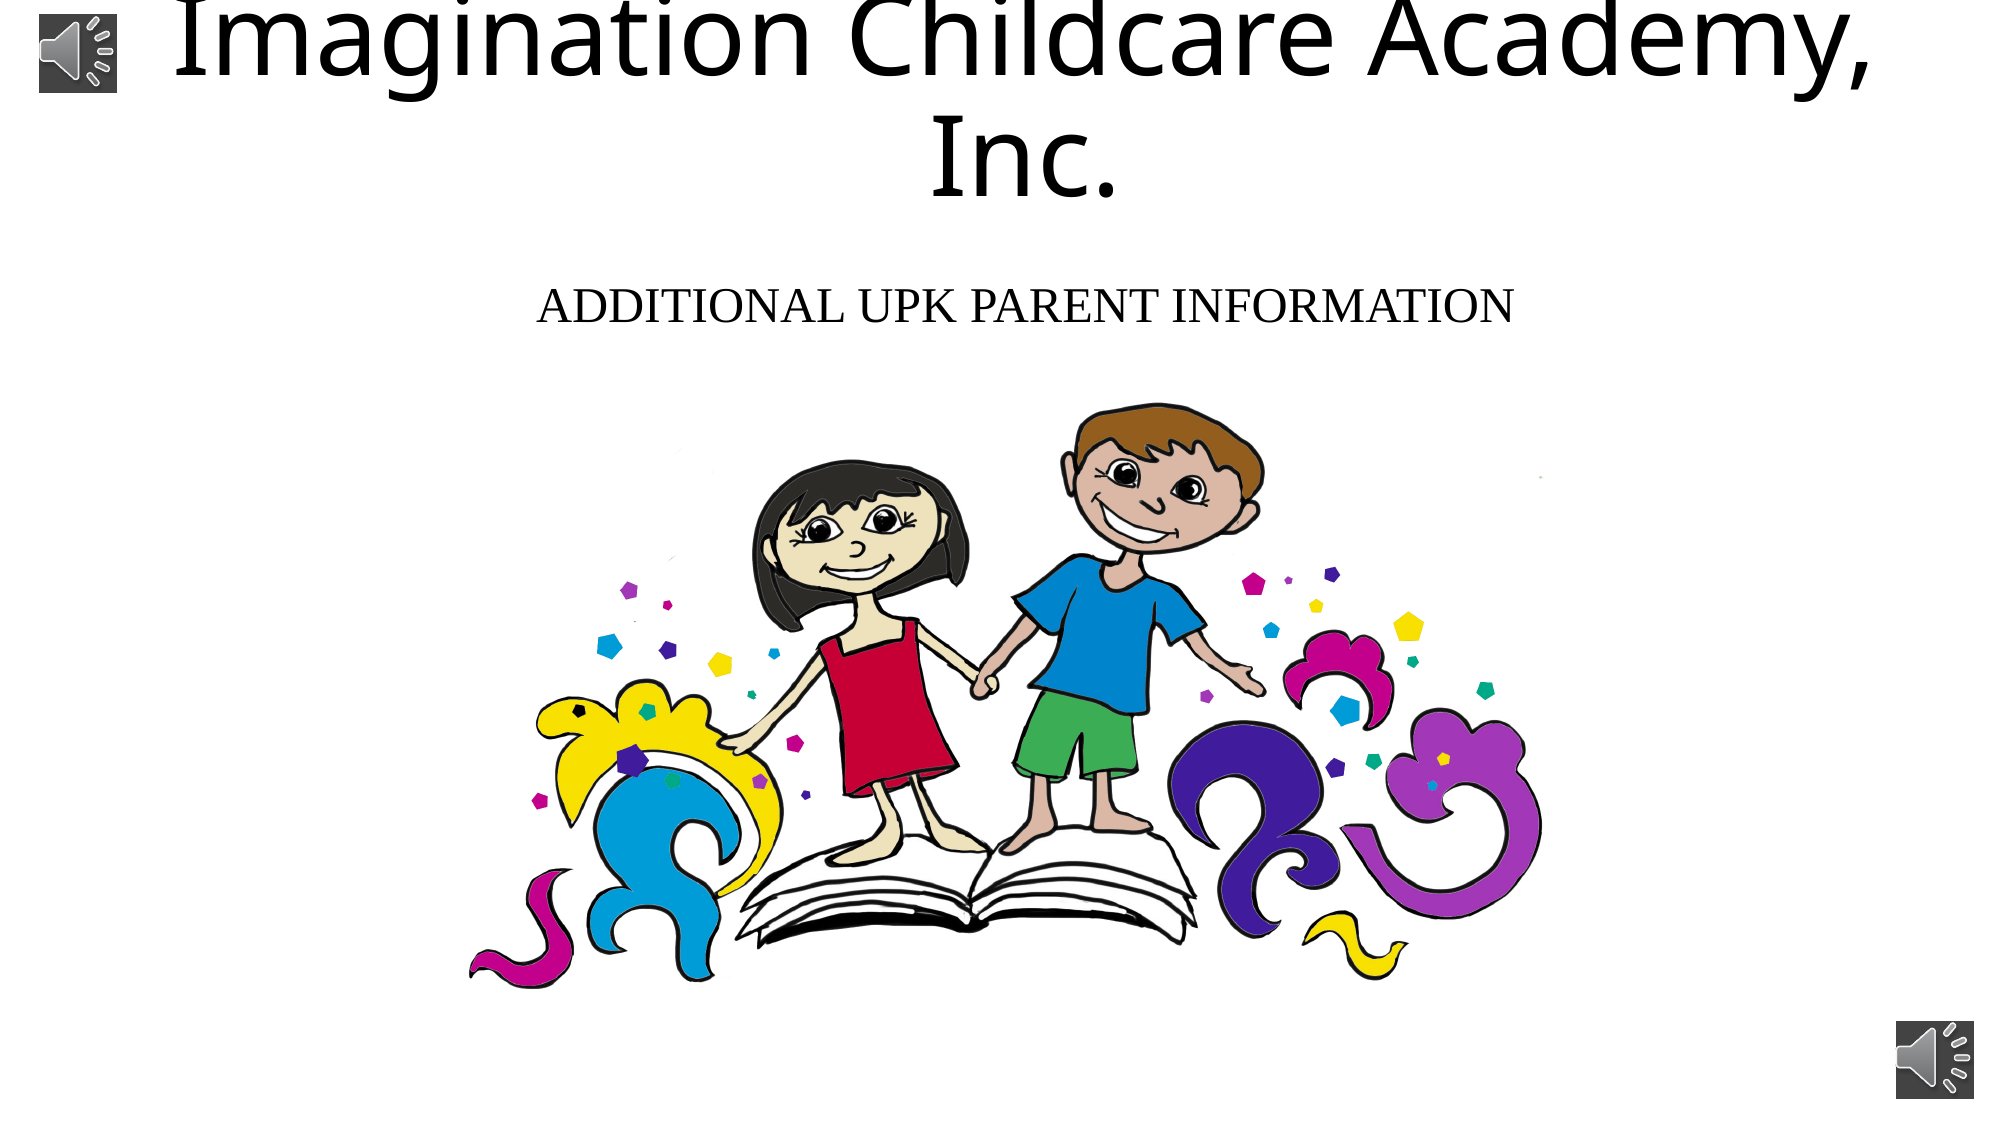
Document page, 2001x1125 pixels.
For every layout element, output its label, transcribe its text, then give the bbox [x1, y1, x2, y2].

picture [1894, 1019, 1975, 1100]
title Imagination Childcare Academy, Inc. [143, 93, 1907, 486]
subtitle ADDITIONAL UPK PARENT INFORMATION [275, 272, 1776, 544]
picture [448, 388, 1581, 1004]
picture [38, 13, 119, 94]
